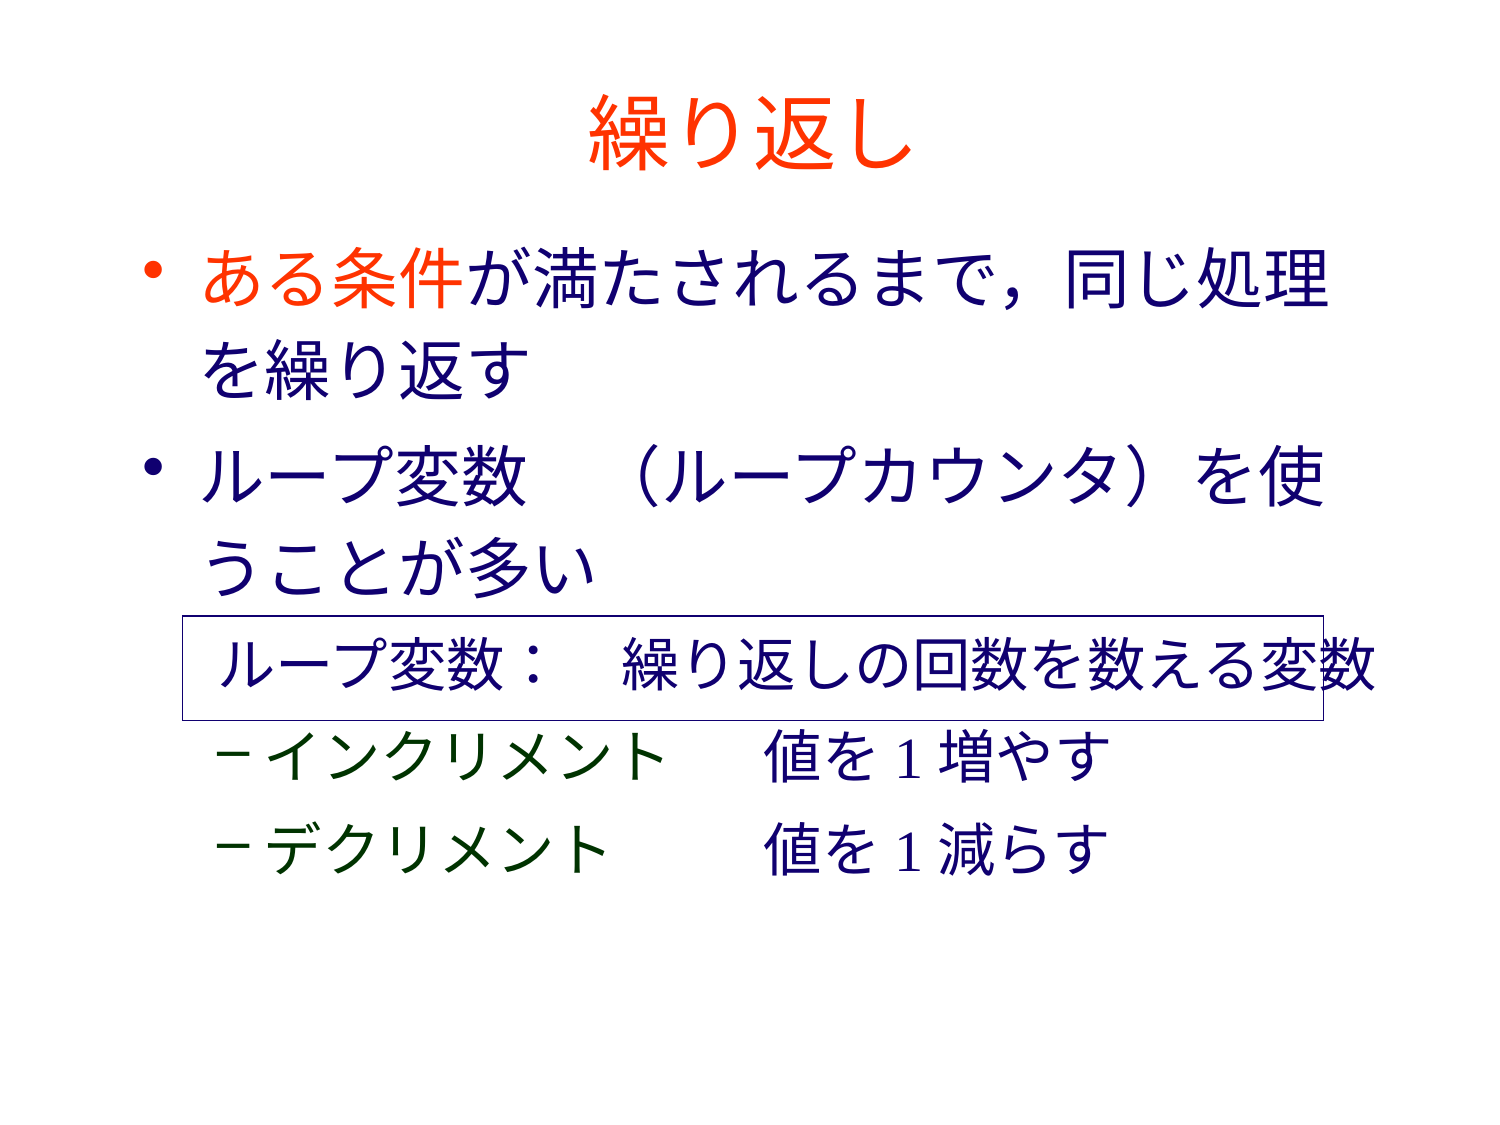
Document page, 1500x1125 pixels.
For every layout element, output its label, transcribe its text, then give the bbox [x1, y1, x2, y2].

title 繰り返し [116, 37, 1392, 225]
list ある条件が満たされるまで，同じ処理を繰り返す ループ変数 （ループカウンタ）を使うことが多い ループ変数： 繰り返しの回数を数える変数 インクリメント 値を1増やす デクリメント 値を1減らす [127, 217, 1403, 980]
text_box [182, 616, 1324, 721]
